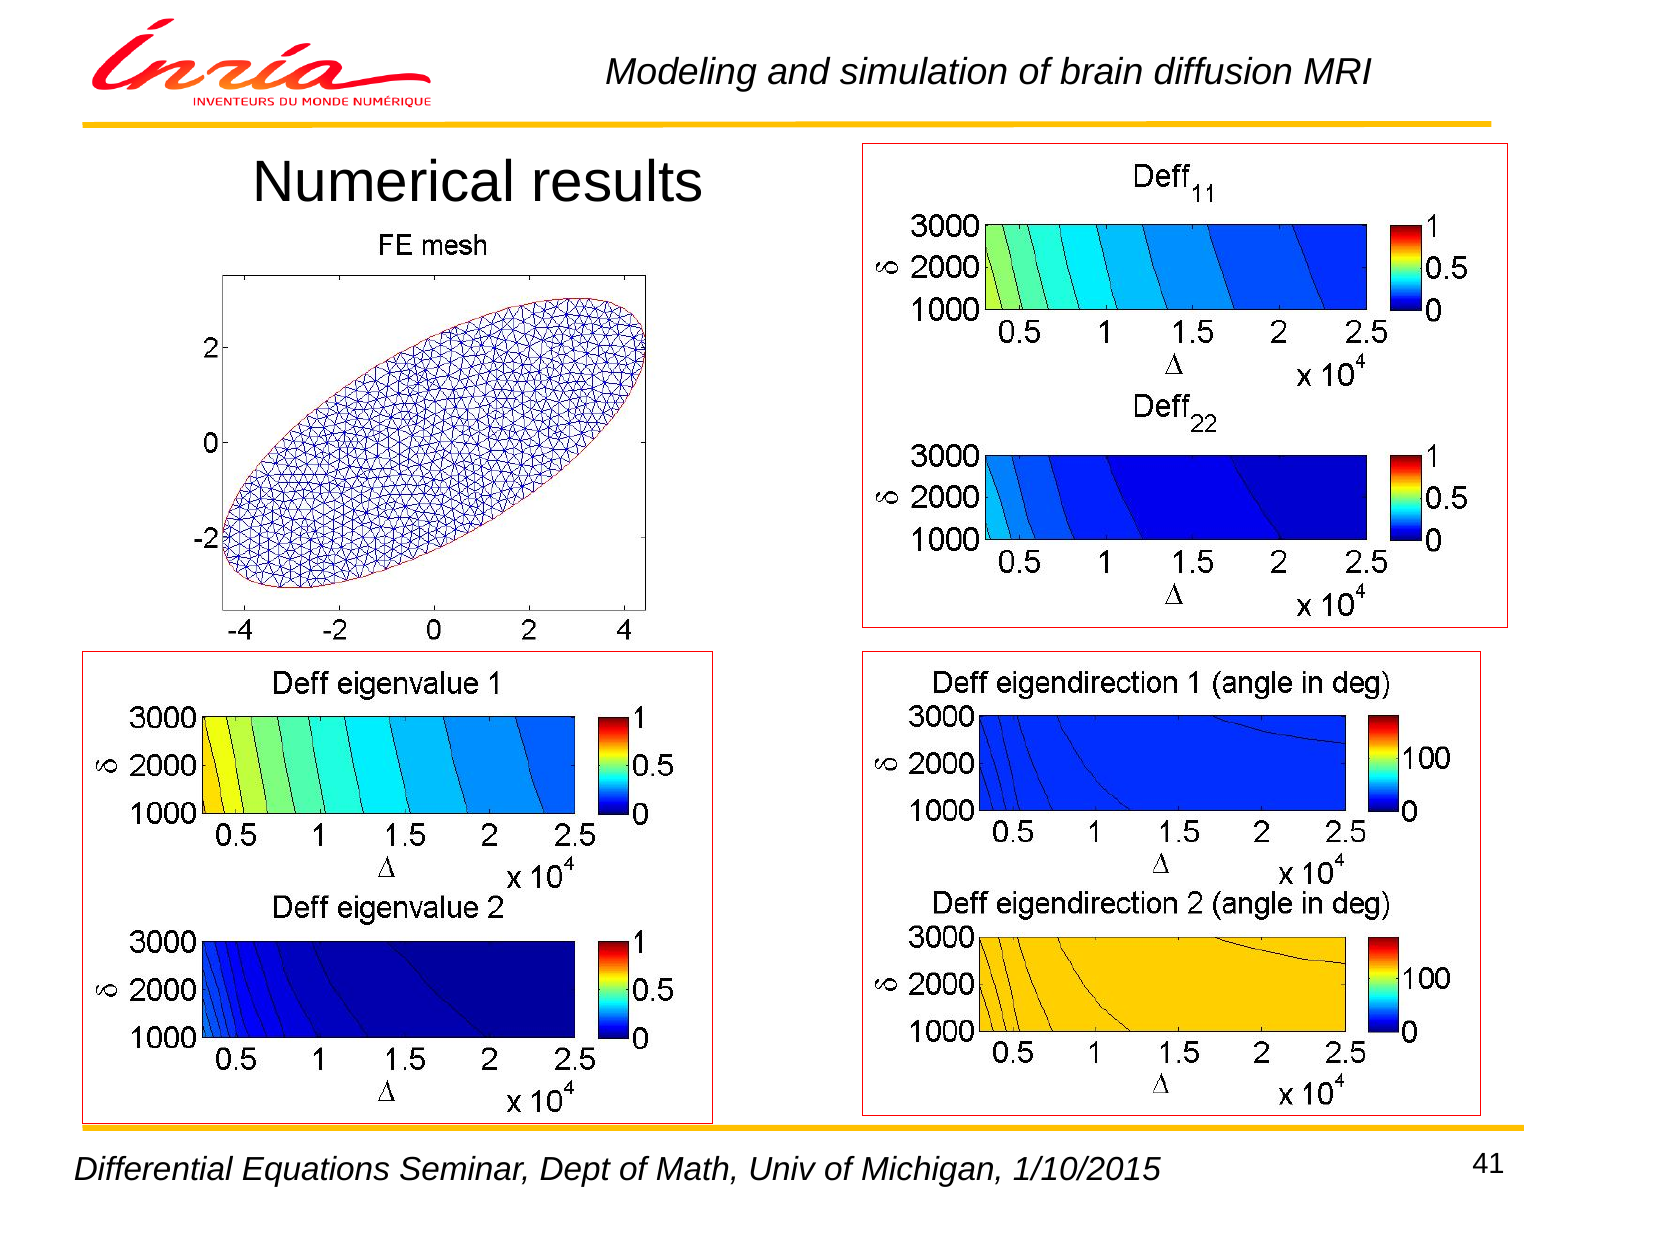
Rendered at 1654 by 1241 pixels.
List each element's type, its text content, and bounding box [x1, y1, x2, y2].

title Numerical results [23, 143, 792, 291]
picture [73, 5, 449, 119]
picture [861, 651, 1481, 1116]
picture [82, 228, 713, 1125]
picture [861, 143, 1509, 629]
